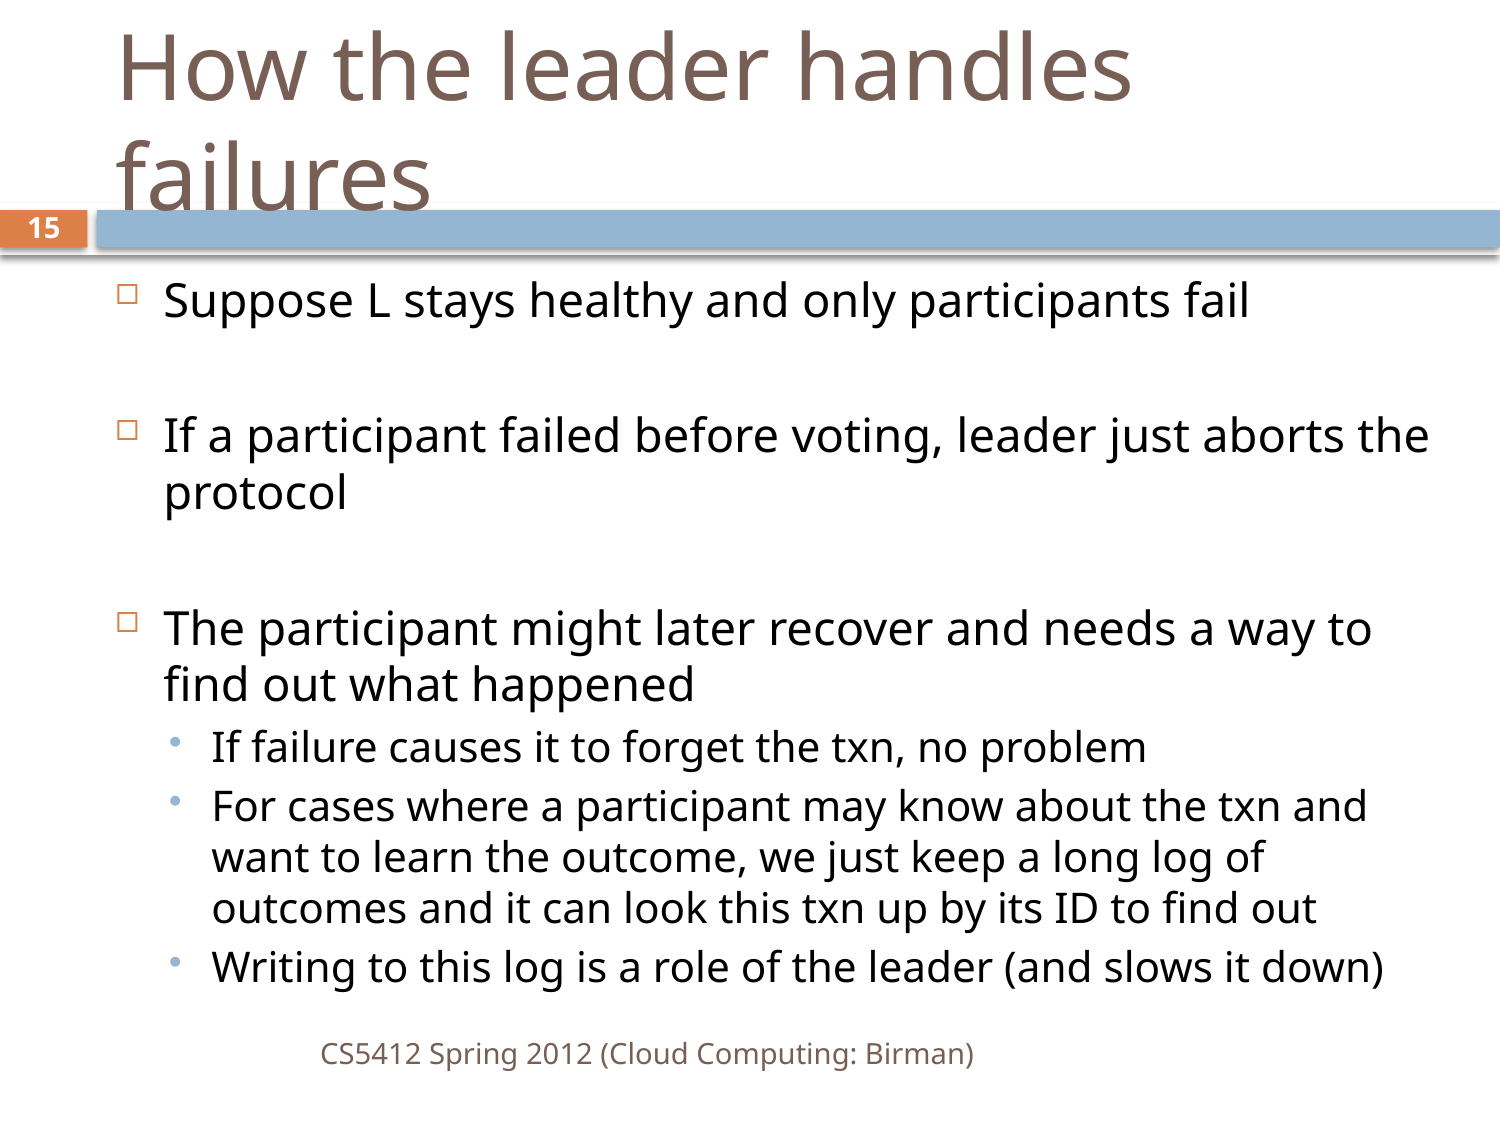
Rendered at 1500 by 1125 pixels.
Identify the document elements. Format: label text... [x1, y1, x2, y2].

list Suppose L stays healthy and only participants fail If a participant failed before voting, leader just aborts the protocol The participant might later recover and needs a way to find out what happened If failure causes it to forget the txn, no problem For cases where a participant may know about the txn and want to learn the outcome, we just keep a long log of outcomes and it can look this txn up by its ID to find out Writing to this log is a role of the leader (and slows it down) [100, 262, 1463, 1000]
slide_number 15 [0, 208, 88, 249]
footer CS5412 Spring 2012 (Cloud Computing: Birman) [99, 1024, 990, 1085]
title How the leader handles failures [100, 37, 1438, 200]
